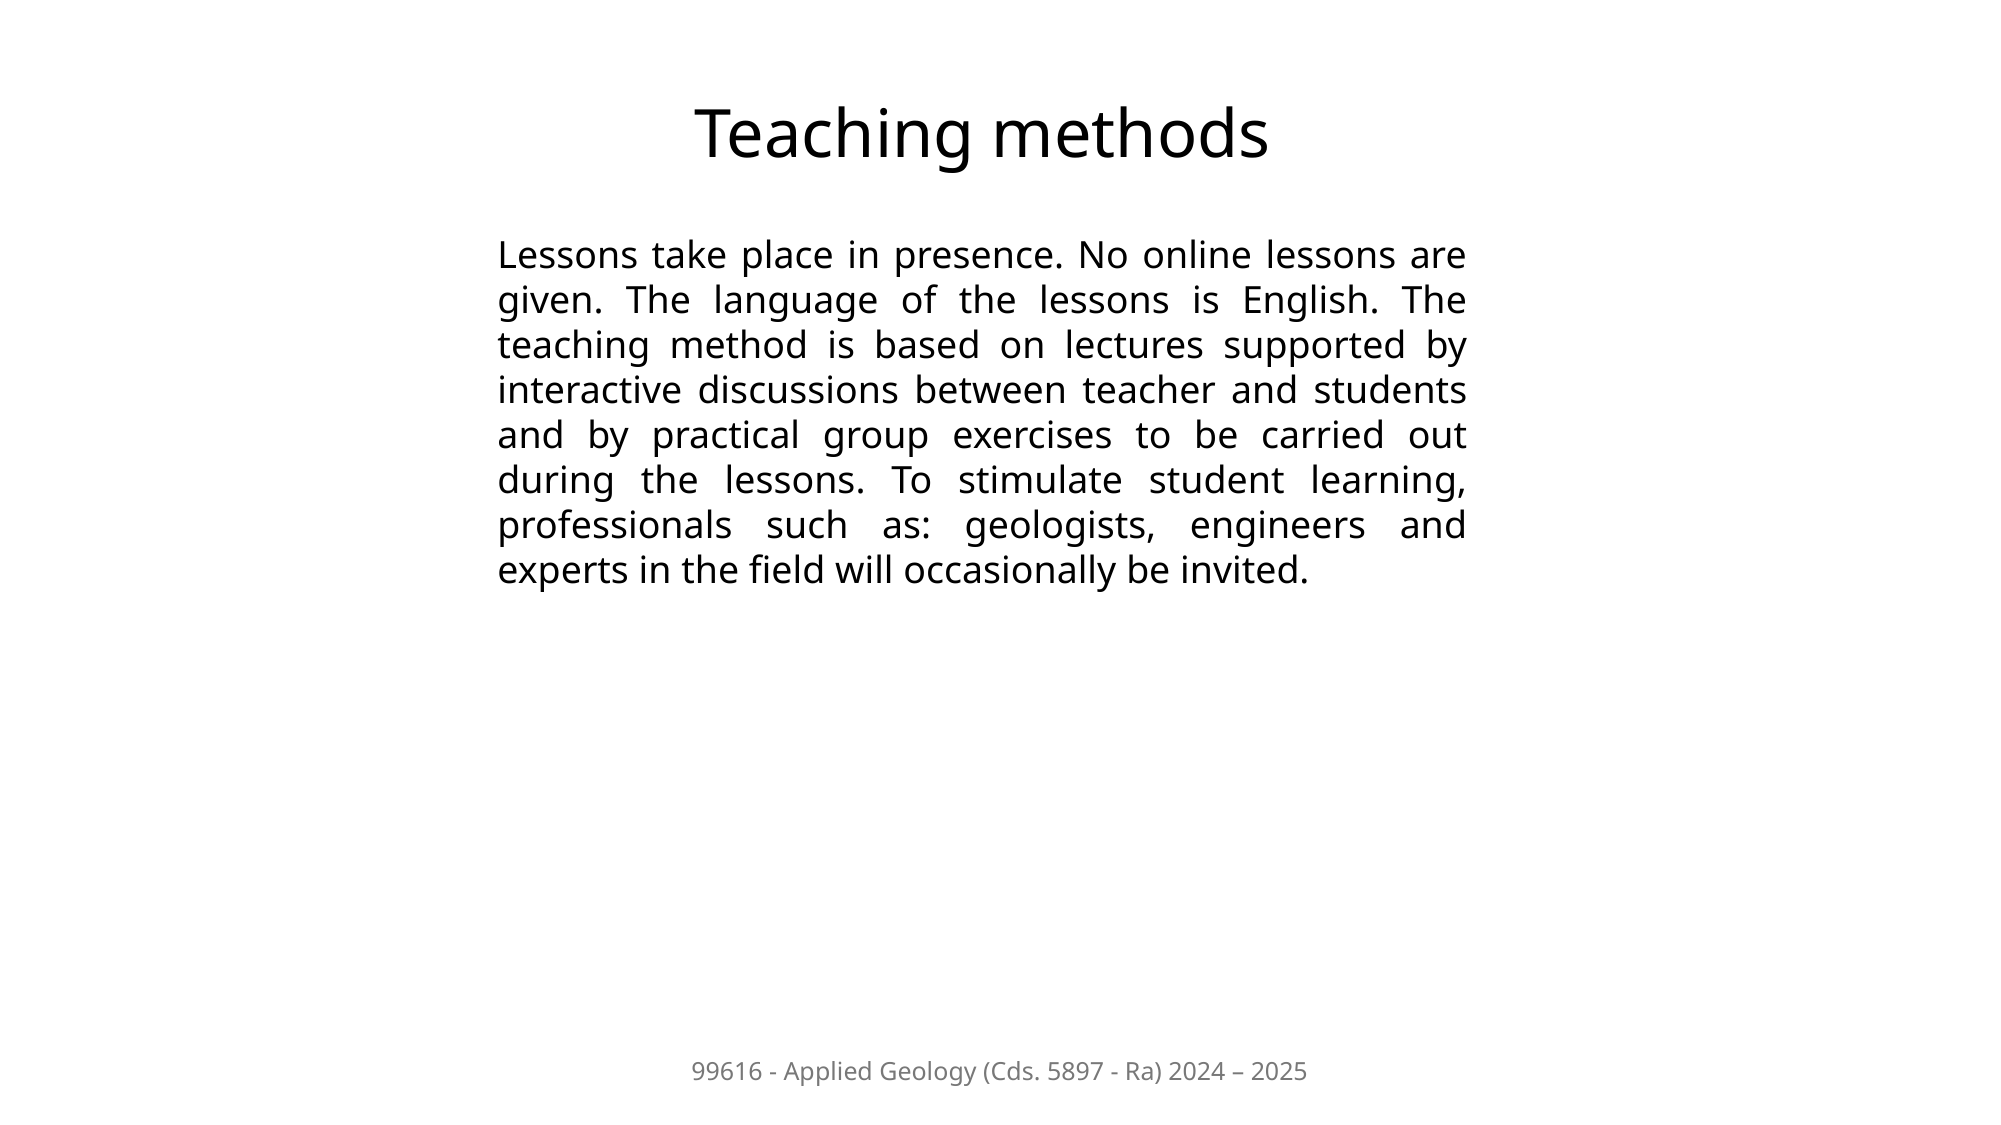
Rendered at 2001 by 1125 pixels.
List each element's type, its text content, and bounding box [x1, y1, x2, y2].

footer 99616 - Applied Geology (Cds. 5897 - Ra) 2024 – 2025 [662, 1042, 1338, 1103]
text_box Teaching methods Lessons take place in presence. No online lessons are given. The language of the lessons is English. The teaching method is based on lectures supported by interactive discussions between teacher and students and by practical group exercises to be carried out during the lessons. To stimulate student learning, professionals such as: geologists, engineers and experts in the field will occasionally be invited. [482, 83, 1483, 599]
